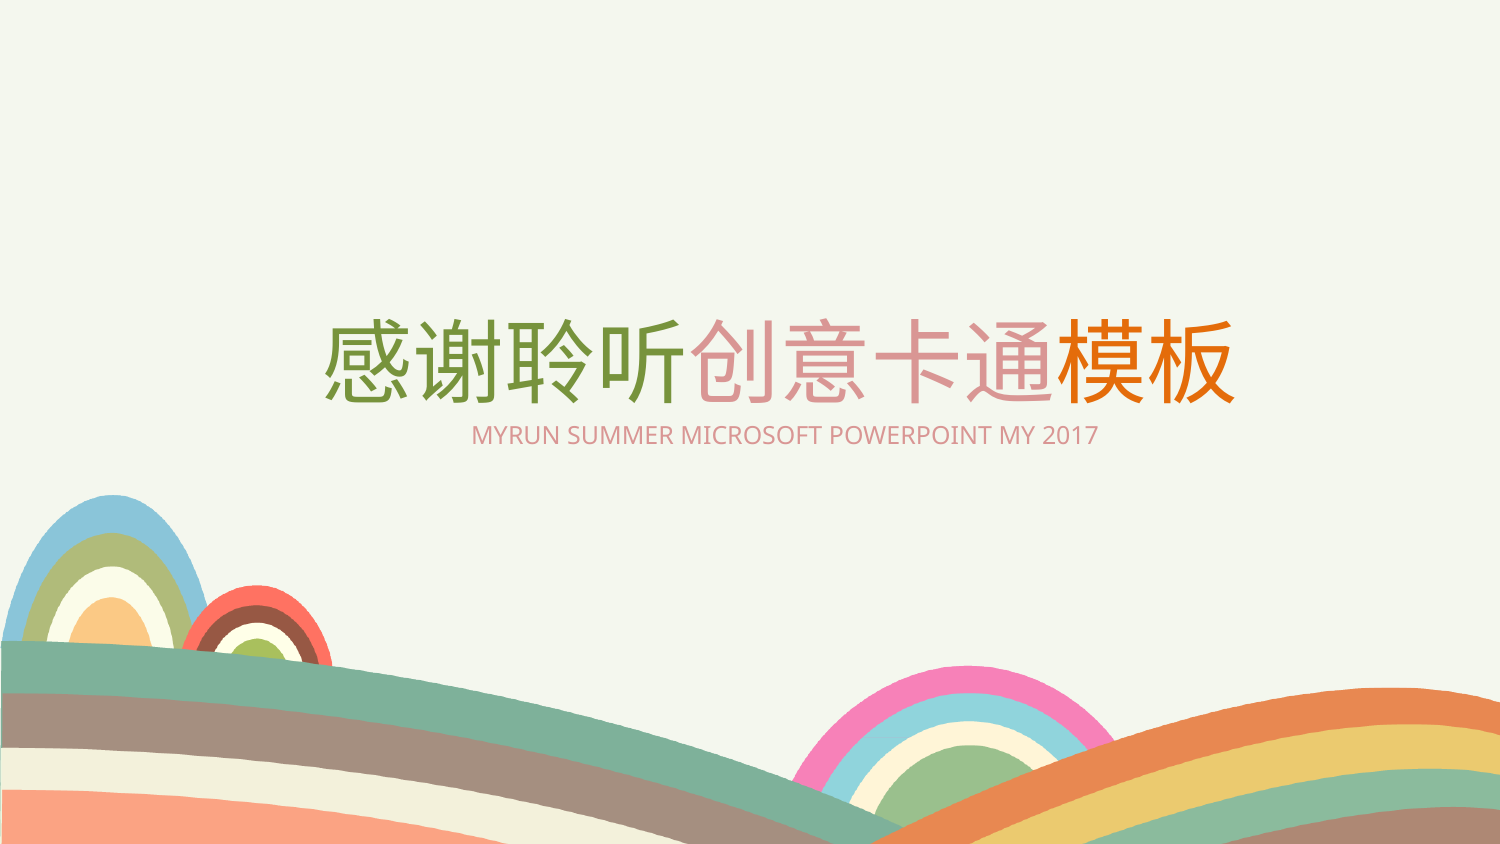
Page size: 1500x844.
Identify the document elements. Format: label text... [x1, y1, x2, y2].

text_box 感谢聆听创意卡通模板 [306, 297, 1254, 423]
text_box MYRUN SUMMER MICROSOFT POWERPOINT MY 2017 [456, 411, 1115, 457]
picture [0, 472, 1500, 844]
